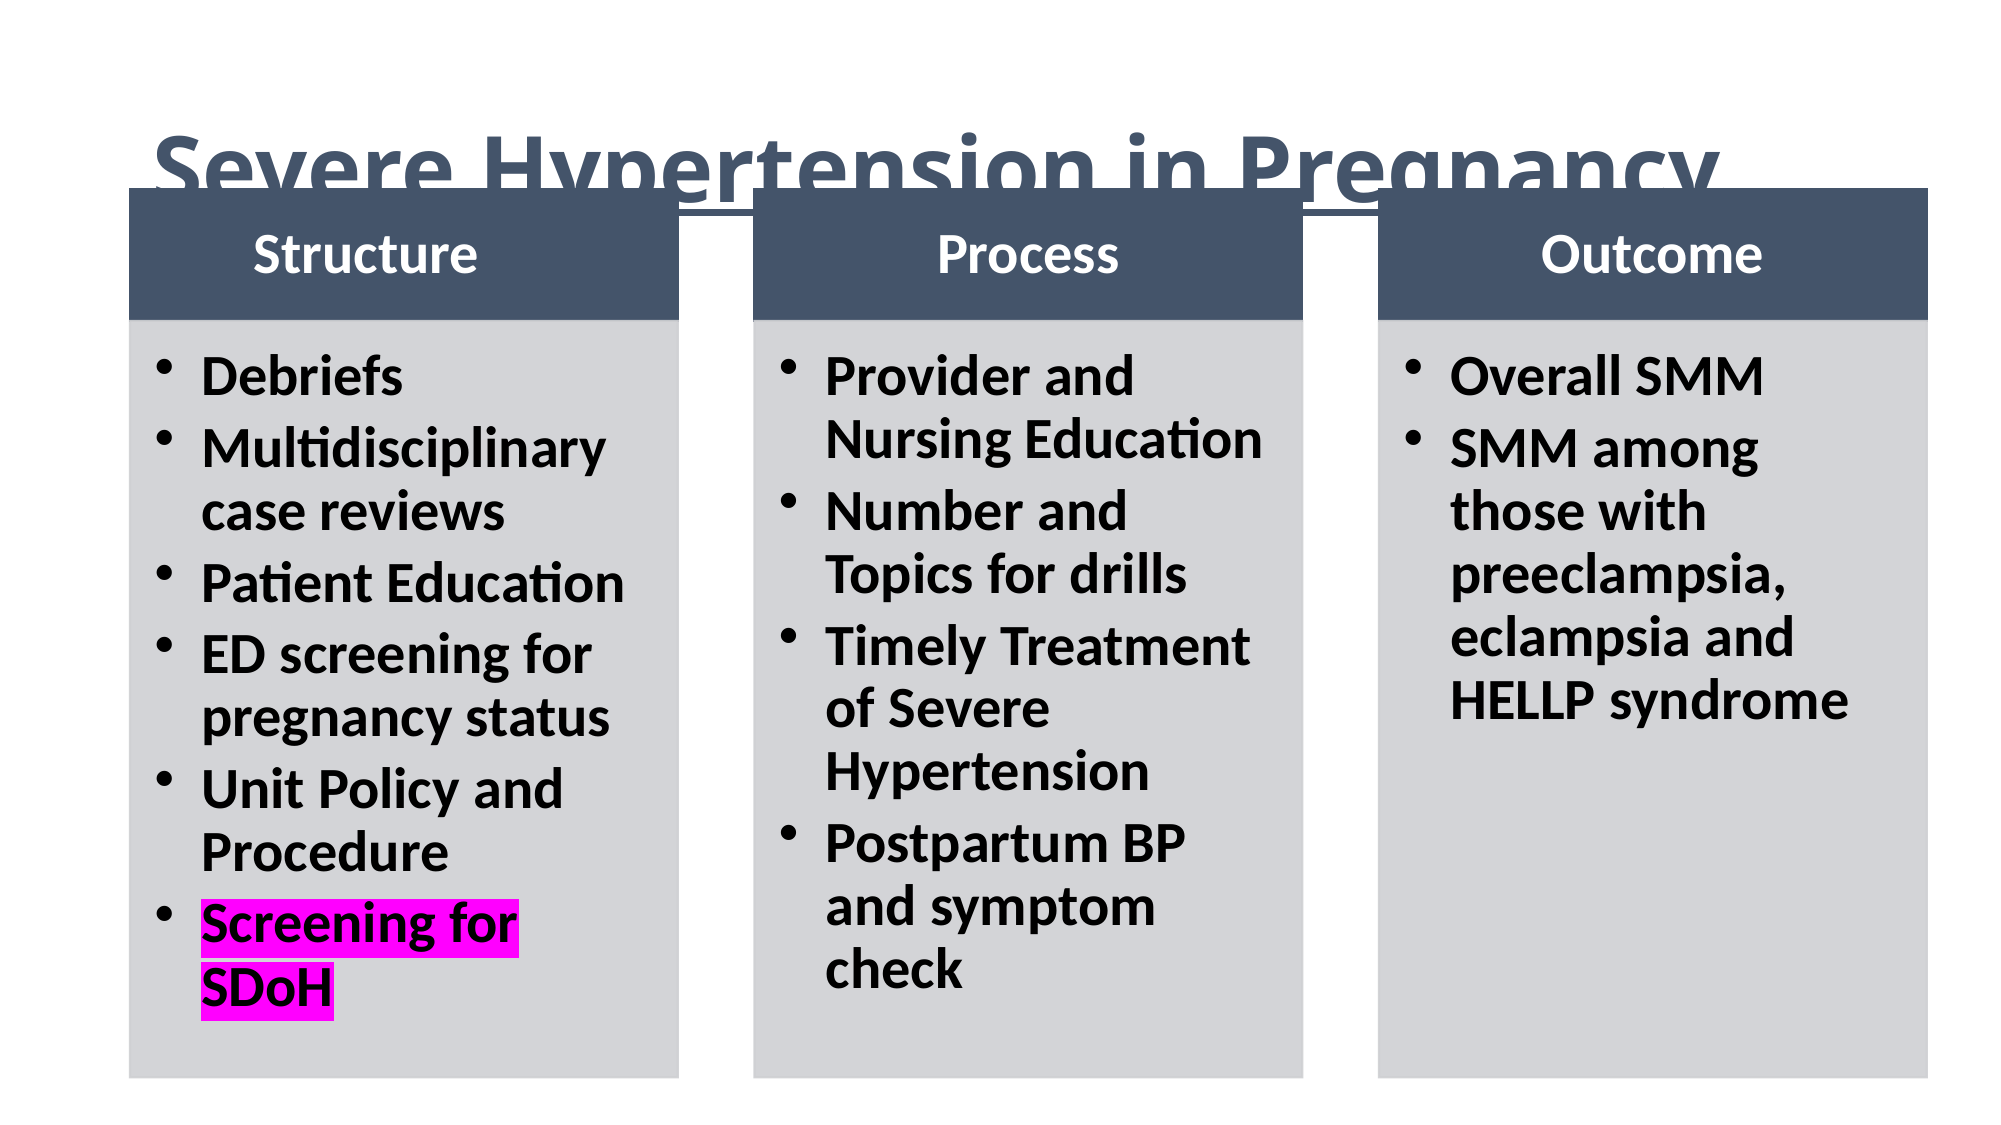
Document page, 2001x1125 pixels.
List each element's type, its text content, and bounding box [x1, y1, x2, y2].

title Severe Hypertension in Pregnancy [137, 59, 1863, 159]
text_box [129, 159, 1928, 1107]
